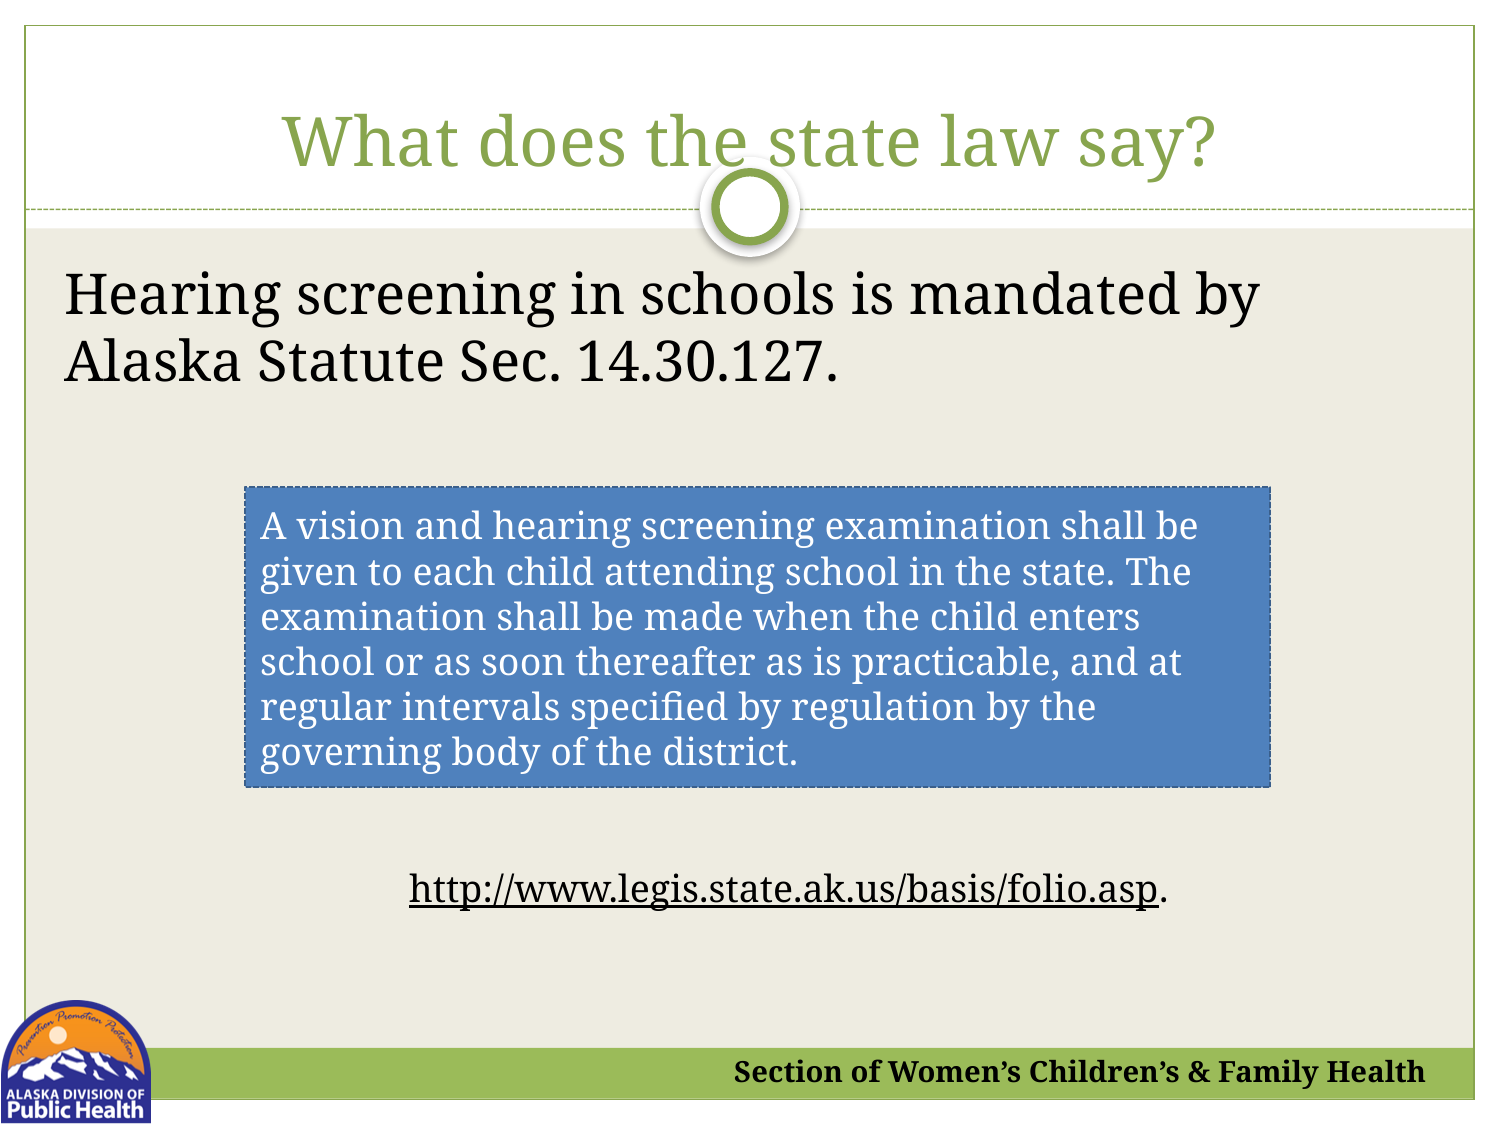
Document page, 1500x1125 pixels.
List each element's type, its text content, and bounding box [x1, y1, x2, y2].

picture [0, 999, 153, 1125]
list Hearing screening in schools is mandated by Alaska Statute Sec. 14.30.127. [49, 250, 1445, 1001]
text_box http://www.legis.state.ak.us/basis/folio.asp. [394, 857, 1194, 924]
text_box A vision and hearing screening examination shall be given to each child attending school in the state. The examination shall be made when the child enters school or as soon thereafter as is practicable, and at regular intervals specified by regulation by the governing body of the district. [244, 486, 1271, 788]
title What does the state law say? [49, 37, 1450, 188]
text_box Section of Women’s Children’s & Family Health [699, 1037, 1463, 1098]
